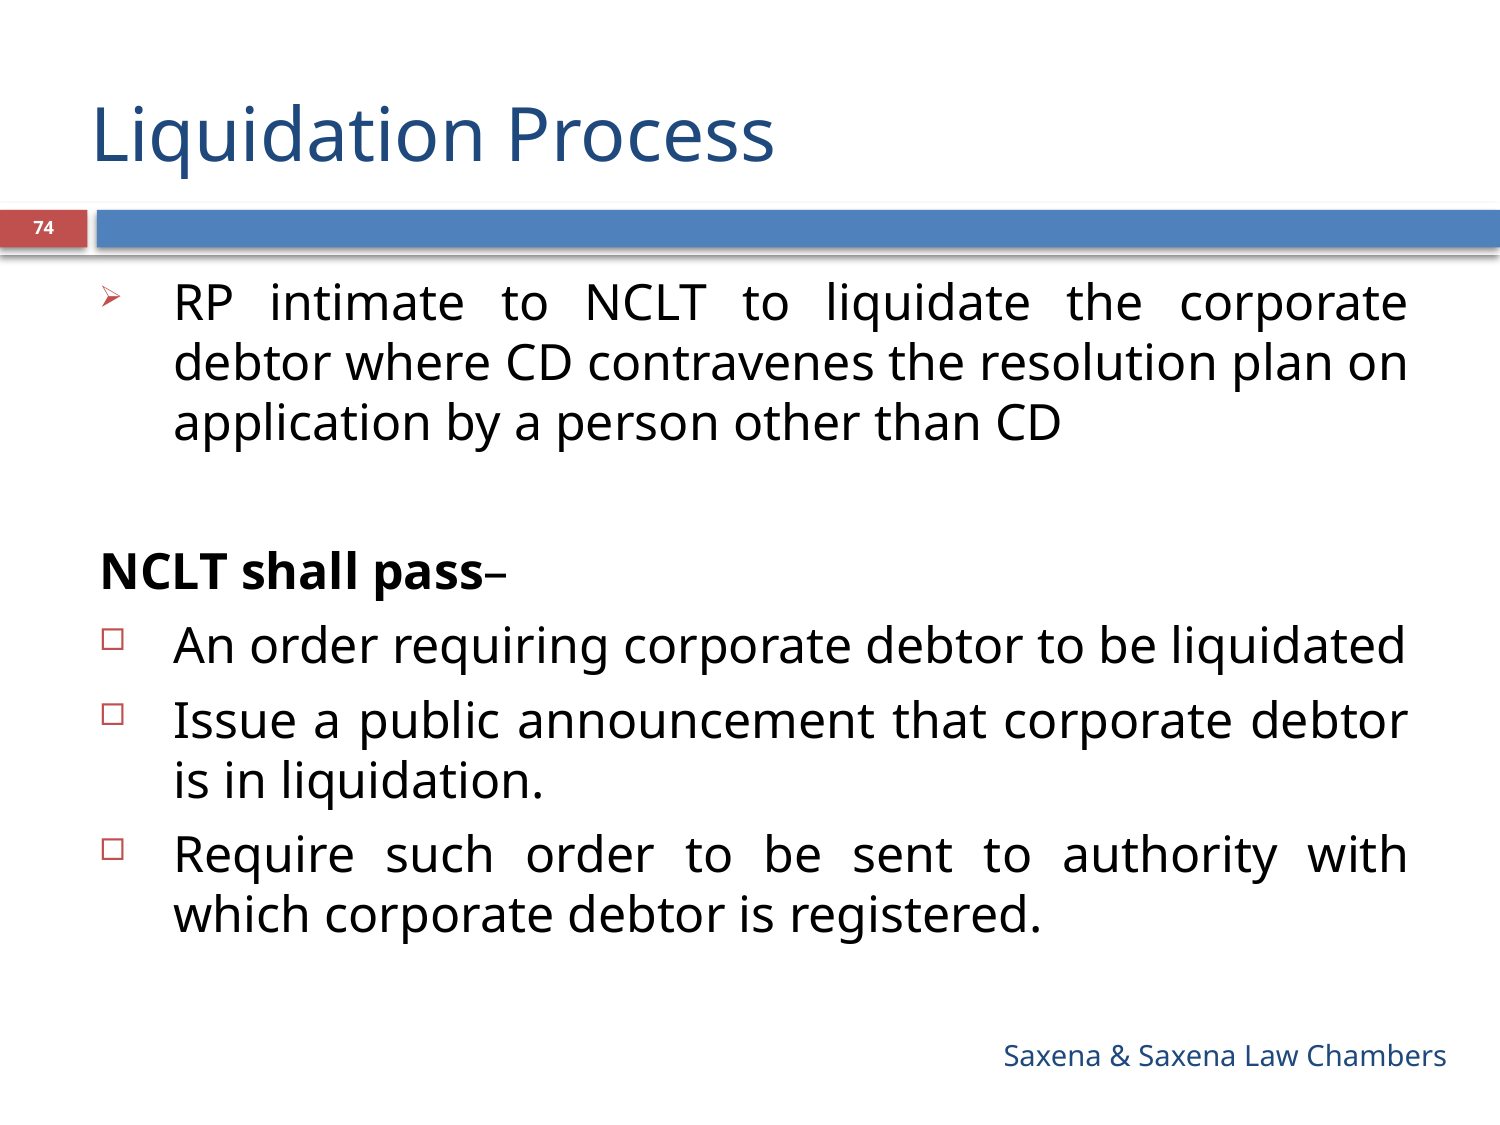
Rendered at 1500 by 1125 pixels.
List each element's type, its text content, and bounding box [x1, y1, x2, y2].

footer Saxena & Saxena Law Chambers [99, 1025, 1463, 1085]
list RP intimate to NCLT to liquidate the corporate debtor where CD contravenes the resolution plan on application by a person other than CD NCLT shall pass– An order requiring corporate debtor to be liquidated Issue a public announcement that corporate debtor is in liquidation. Require such order to be sent to authority with which corporate debtor is registered. [74, 262, 1426, 988]
title Liquidation Process [74, 62, 1426, 201]
slide_number 74 [0, 208, 88, 249]
